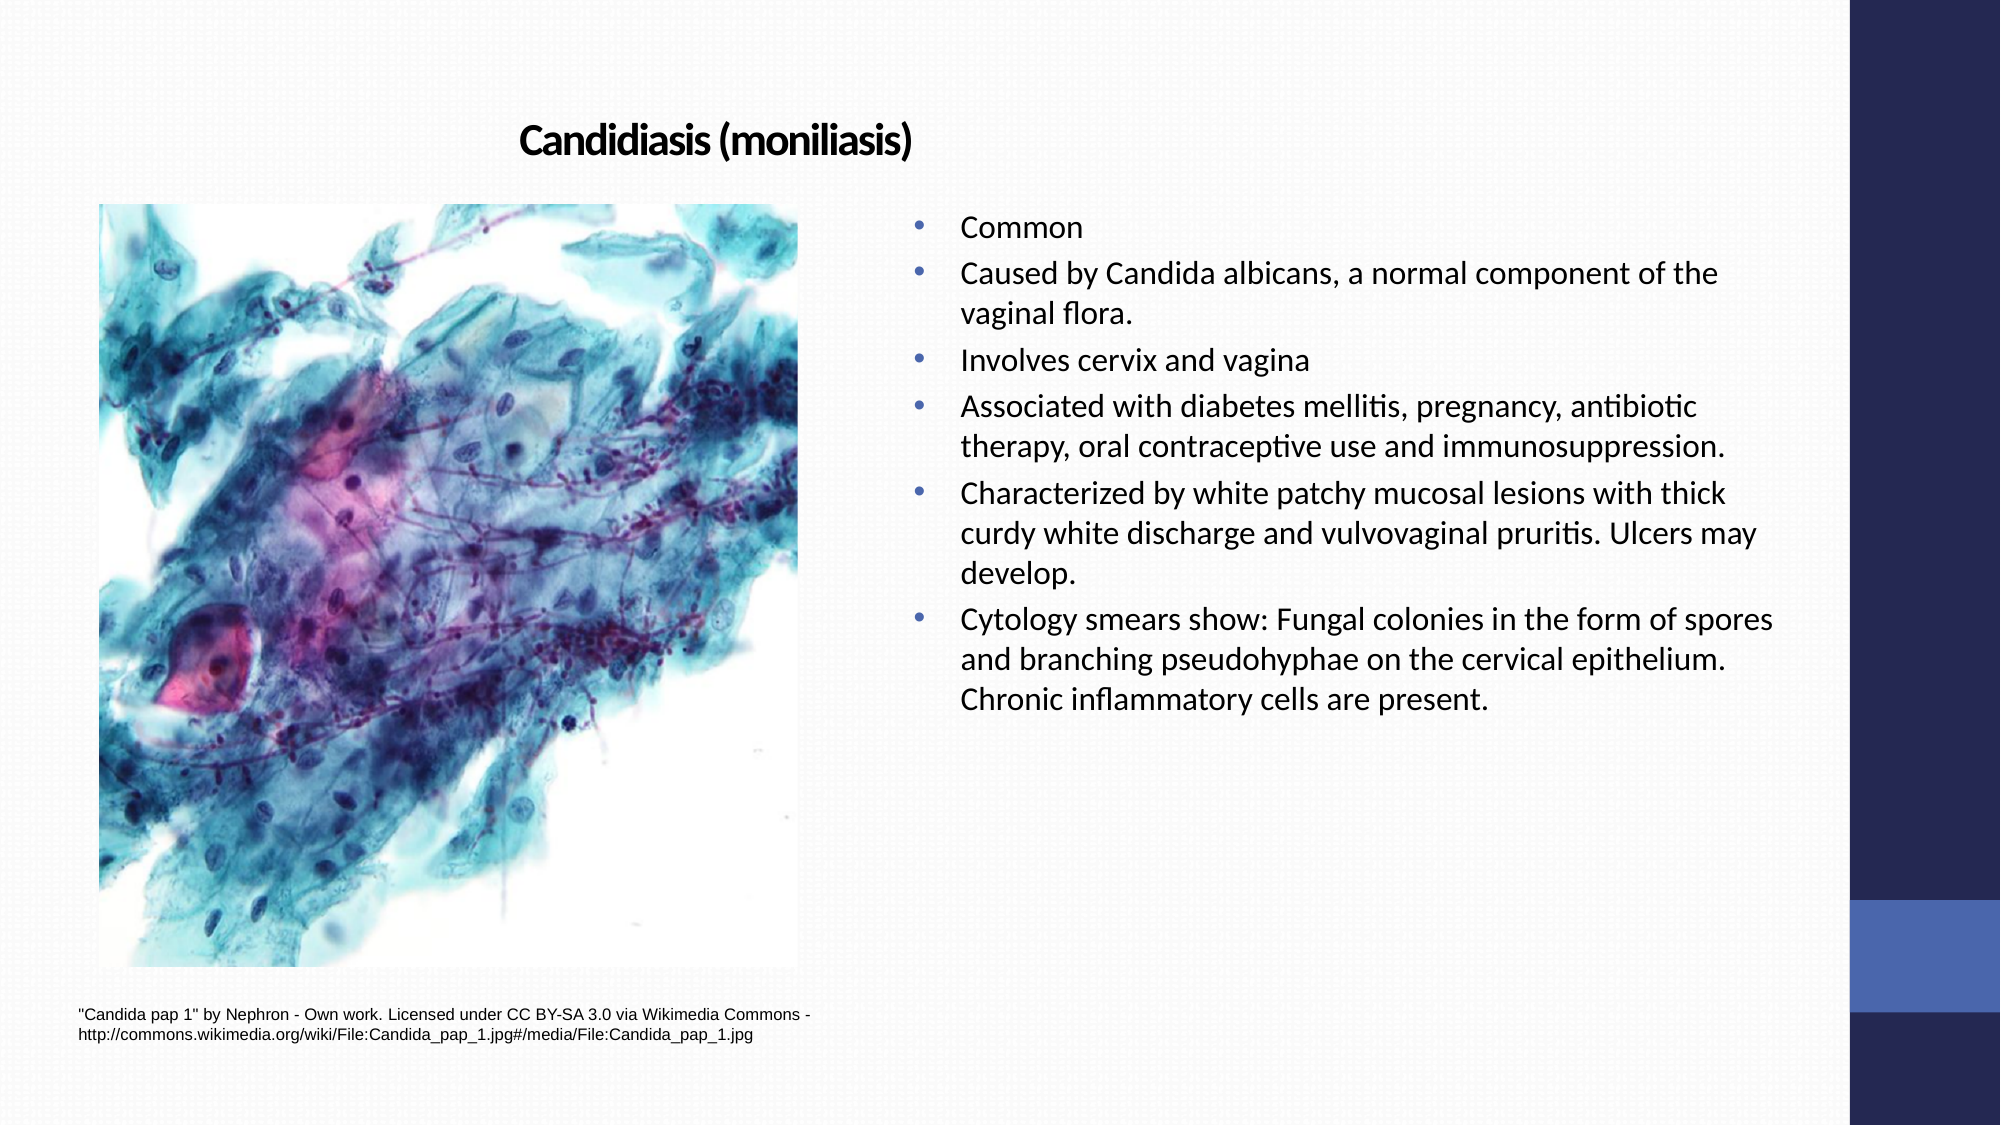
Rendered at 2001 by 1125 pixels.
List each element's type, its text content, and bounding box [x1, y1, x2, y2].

text_box "Candida pap 1" by Nephron - Own work. Licensed under CC BY-SA 3.0 via Wikimedia Commons - http://commons.wikimedia.org/wiki/File:Candida_pap_1.jpg#/media/File:Candida_pap_1.jpg [63, 996, 876, 1051]
picture [98, 204, 799, 968]
list Common Caused by Candida albicans, a normal component of the vaginal flora. Involves cervix and vagina Associated with diabetes mellitis, pregnancy, antibiotic therapy, oral contraceptive use and immunosuppression. Characterized by white patchy mucosal lesions with thick curdy white discharge and vulvovaginal pruritis. Ulcers may develop. Cytology smears show: Fungal colonies in the form of spores and branching pseudohyphae on the cervical epithelium. Chronic inflammatory cells are present. [898, 197, 1818, 1125]
title Candidiasis (moniliasis) [326, 53, 1107, 172]
